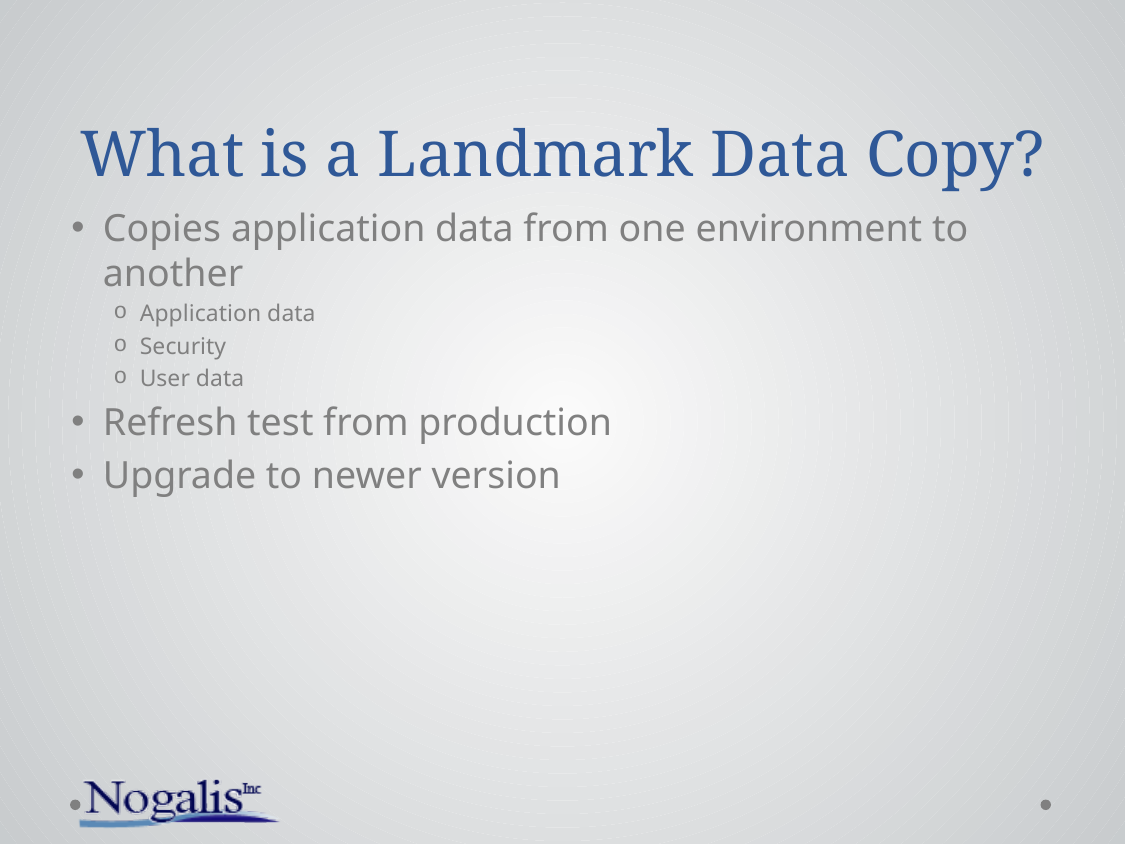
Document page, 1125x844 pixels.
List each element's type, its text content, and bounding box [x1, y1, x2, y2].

picture [66, 772, 284, 837]
list Copies application data from one environment to another Application data Security User data Refresh test from production Upgrade to newer version [56, 196, 1069, 754]
title What is a Landmark Data Copy? [56, 0, 1069, 196]
